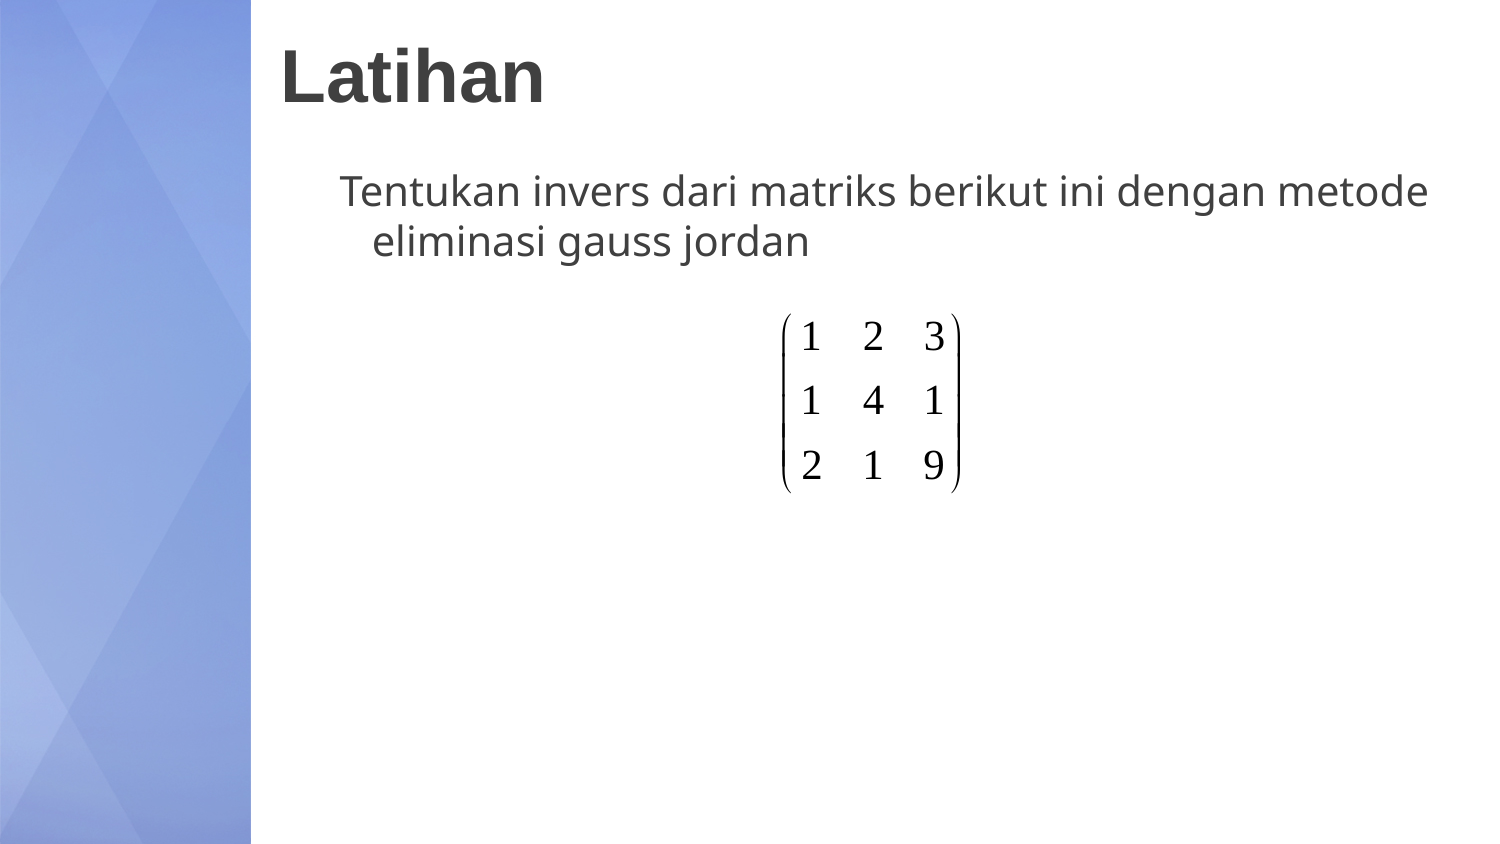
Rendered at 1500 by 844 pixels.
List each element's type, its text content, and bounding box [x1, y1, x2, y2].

list Tentukan invers dari matriks berikut ini dengan metode eliminasi gauss jordan [324, 161, 1459, 269]
title Latihan [265, 1, 1500, 146]
picture [0, 1, 1500, 844]
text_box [773, 303, 975, 505]
